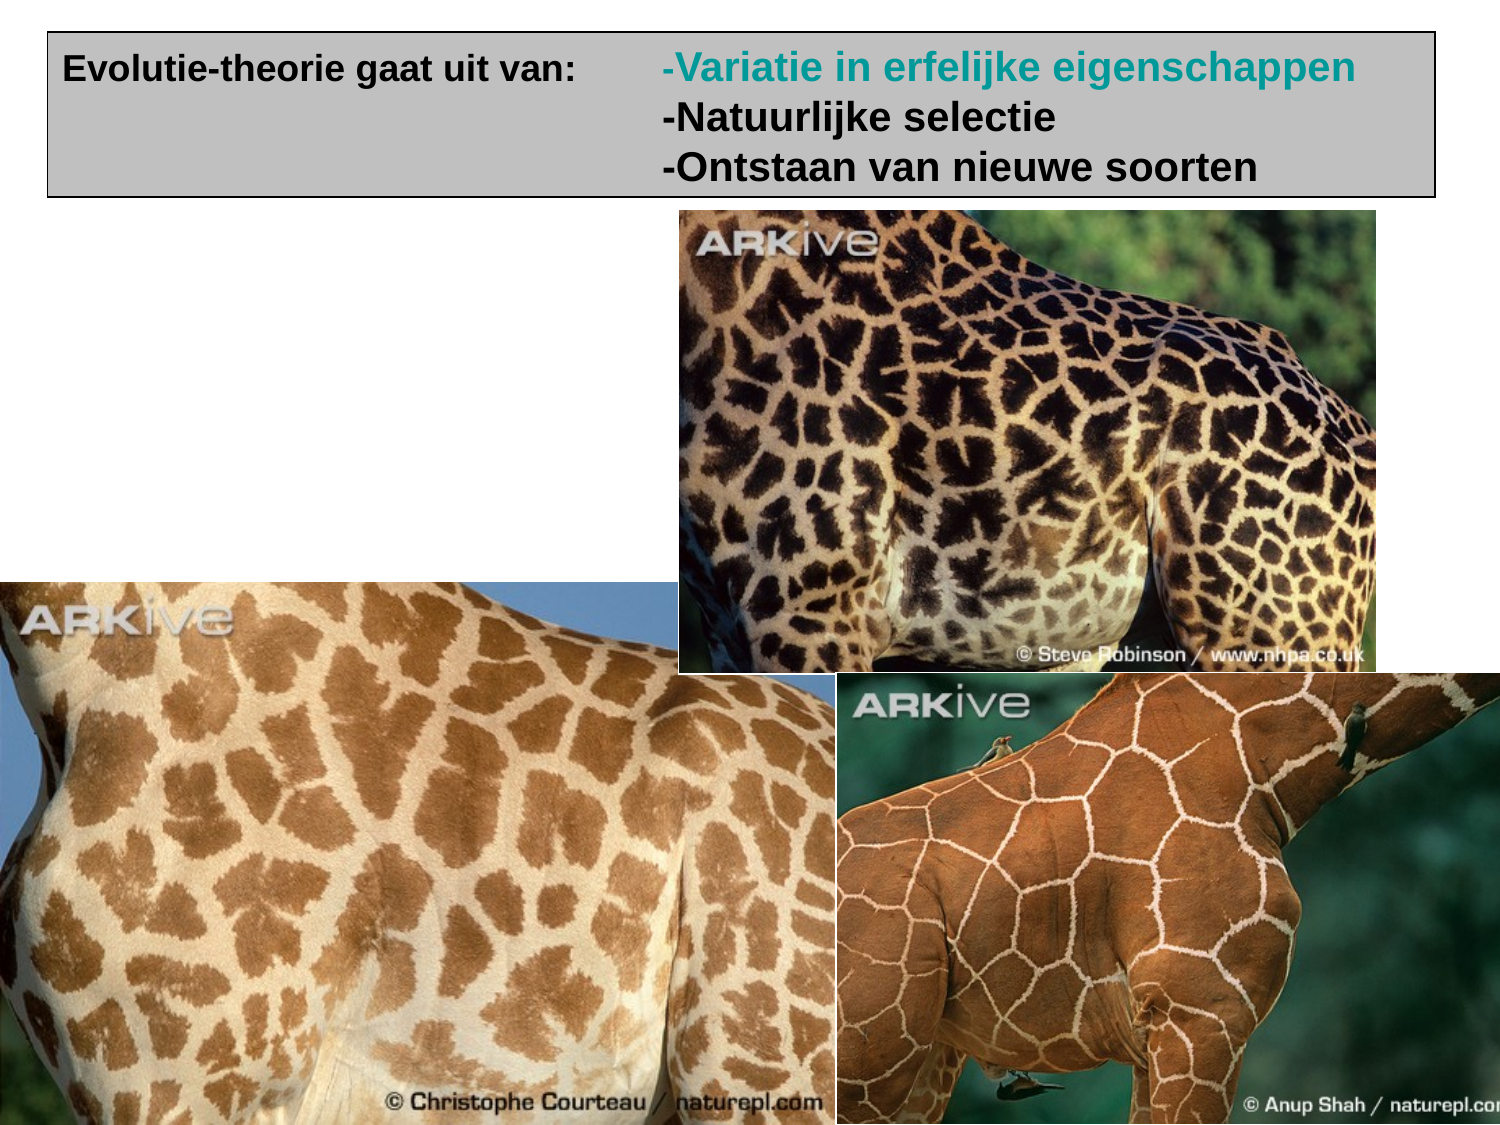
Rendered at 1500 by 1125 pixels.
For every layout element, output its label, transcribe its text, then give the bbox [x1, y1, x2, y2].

text_box Evolutie-theorie gaat uit van: -Variatie in erfelijke eigenschappen -Natuurlijke selectie -Ontstaan van nieuwe soorten [47, 32, 1436, 197]
picture [0, 209, 1500, 1125]
